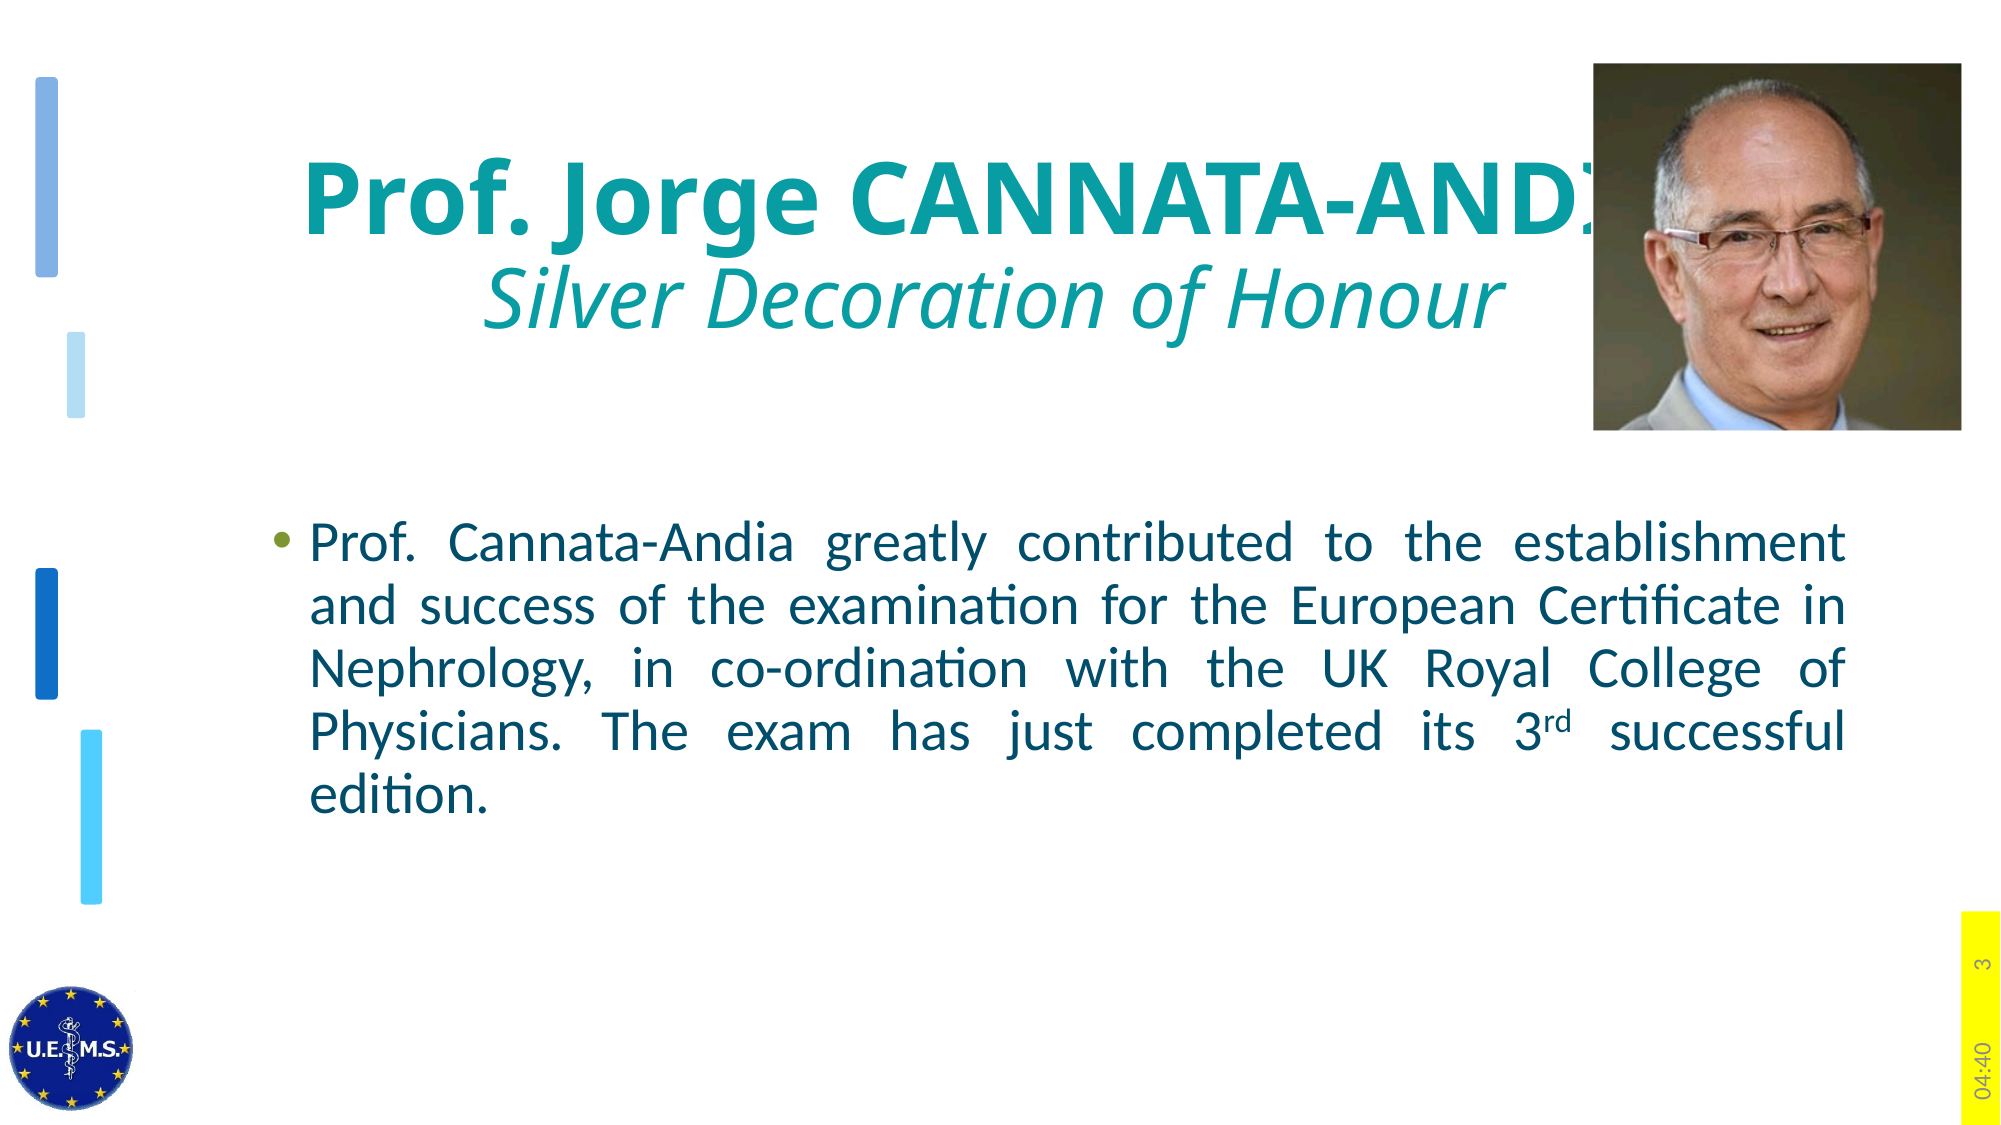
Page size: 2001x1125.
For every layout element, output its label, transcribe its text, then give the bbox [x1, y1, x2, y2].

list Prof. Cannata-Andia greatly contributed to the establishment and success of the examination for the European Certificate in Nephrology, in co-ordination with the UK Royal College of Physicians. The exam has just completed its 3rd successful edition. [256, 503, 1863, 1014]
title Prof. Jorge CANNATA-ANDIA Silver Decoration of Honour [132, 139, 1591, 356]
picture [6, 984, 136, 1116]
picture [1591, 61, 1964, 433]
slide_number 3 [1961, 911, 2000, 1019]
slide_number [1961, 1019, 2000, 1125]
